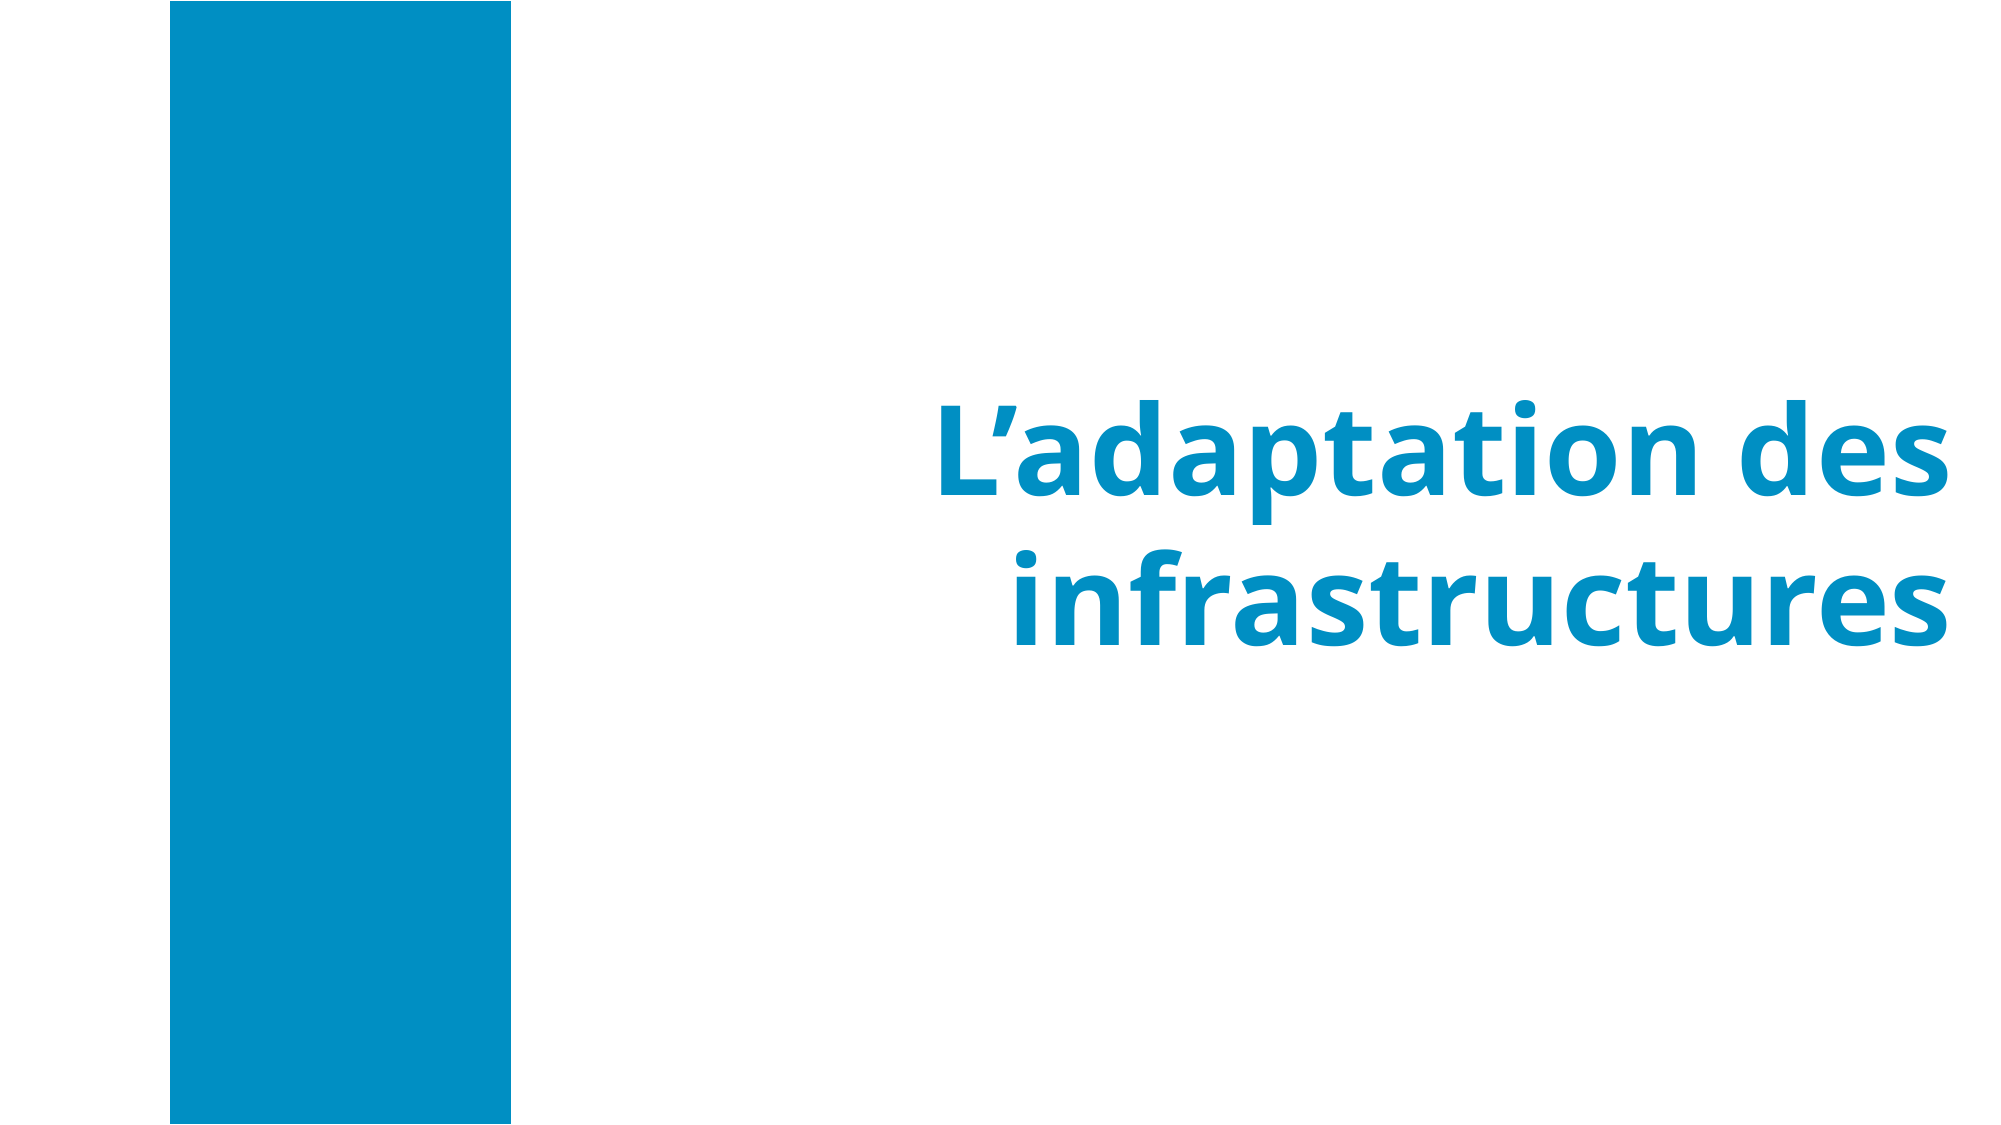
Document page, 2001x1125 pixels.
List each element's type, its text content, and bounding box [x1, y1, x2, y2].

text_box L’adaptation des infrastructures [590, 363, 1969, 678]
